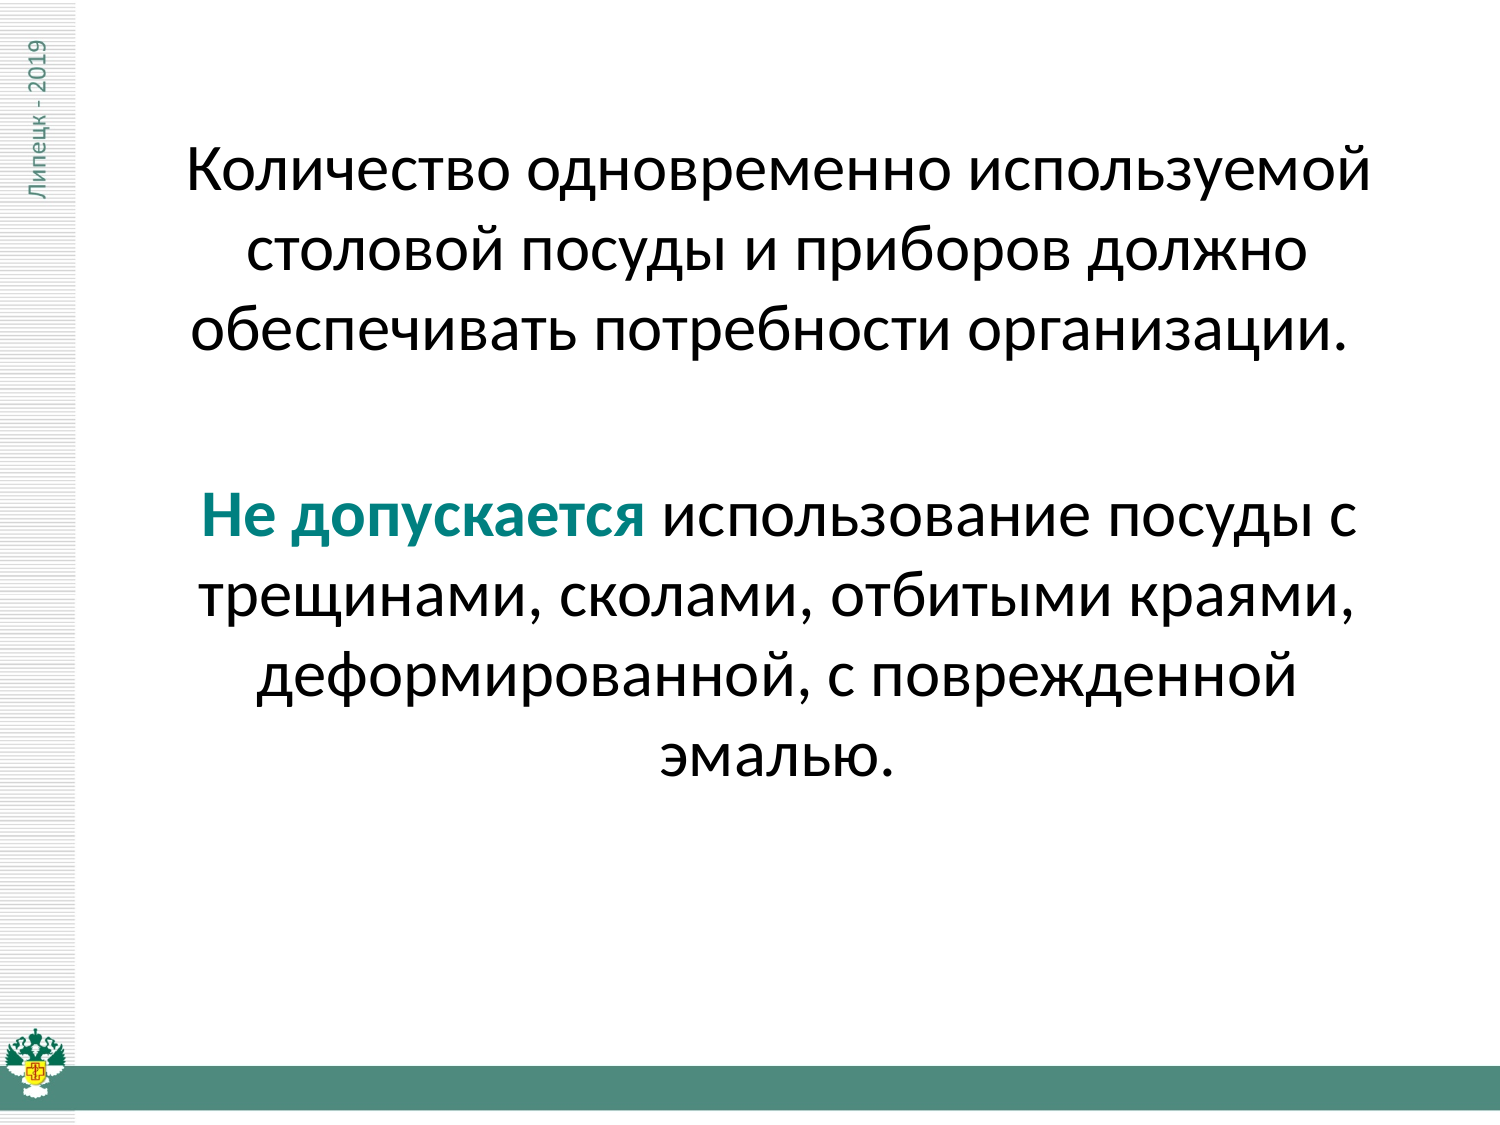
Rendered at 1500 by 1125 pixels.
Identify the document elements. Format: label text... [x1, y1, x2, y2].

list Количество одновременно используемой столовой посуды и приборов должно обеспечивать потребности организации. Не допускается использование посуды с трещинами, сколами, отбитыми краями, деформированной, с поврежденной эмалью. [74, 42, 1426, 1006]
picture [0, 0, 1500, 1125]
